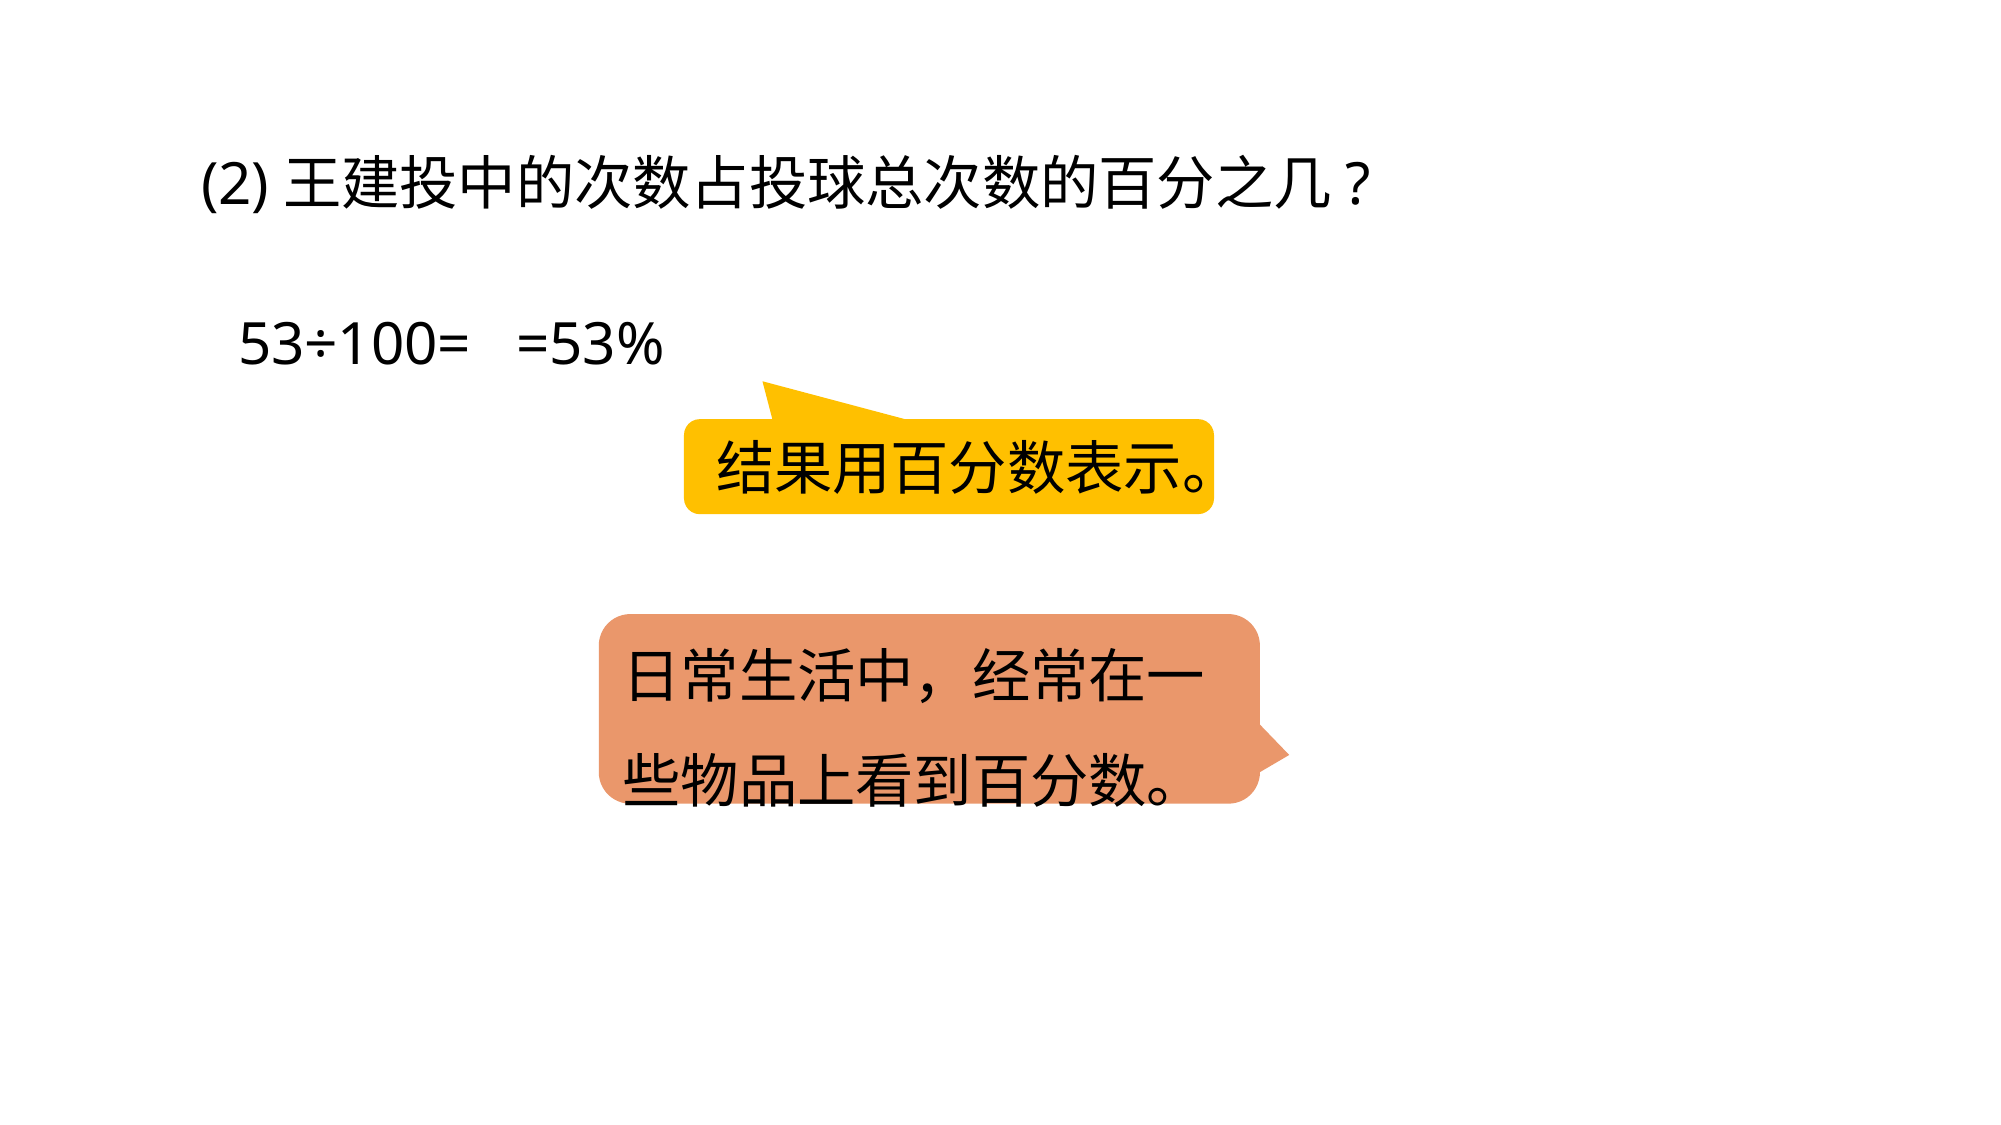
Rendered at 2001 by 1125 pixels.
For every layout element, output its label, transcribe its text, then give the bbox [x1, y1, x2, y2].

text_box 日常生活中，经常在一些物品上看到百分数。 [597, 613, 1291, 805]
text_box 结果用百分数表示。 [682, 379, 1216, 516]
text_box (2)王建投中的次数占投球总次数的百分之几? [186, 138, 1386, 224]
